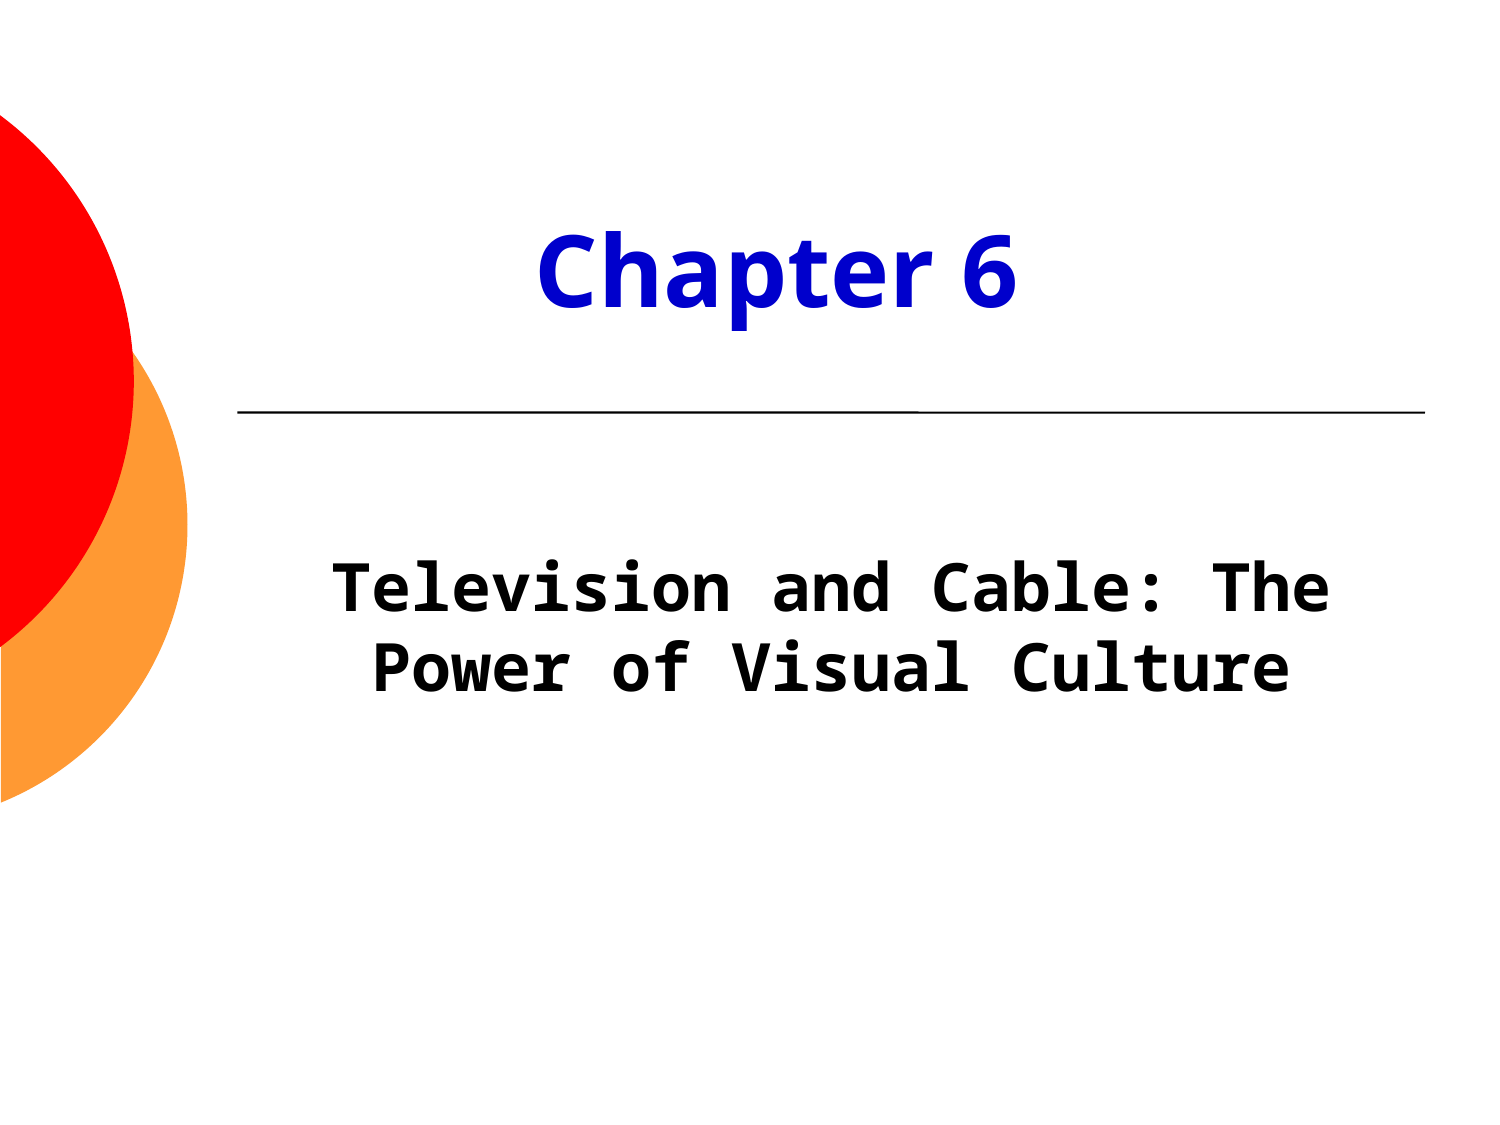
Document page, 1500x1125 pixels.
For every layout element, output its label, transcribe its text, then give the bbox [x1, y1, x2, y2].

title Television and Cable: The Power of Visual Culture [237, 474, 1426, 713]
subtitle Chapter 6 [399, 199, 1154, 312]
